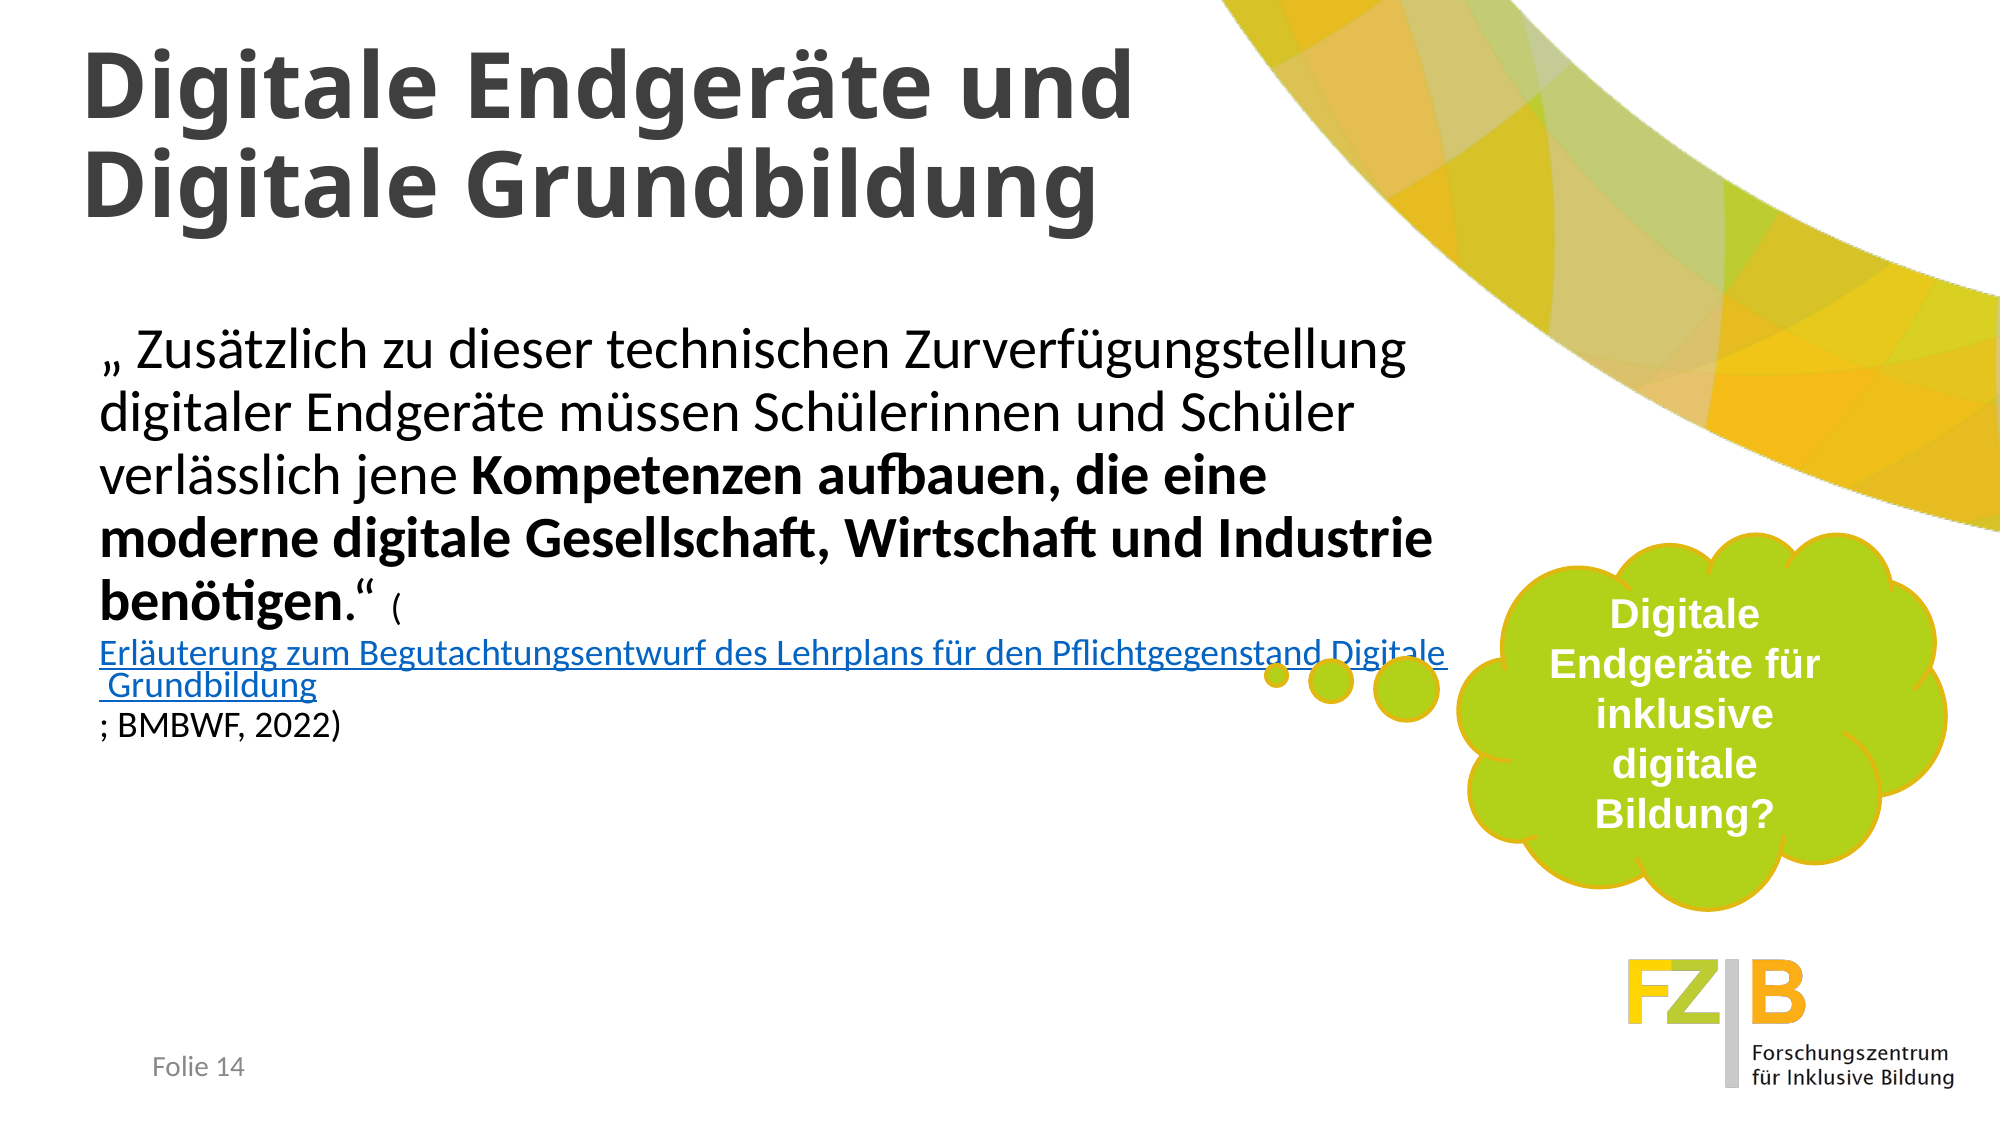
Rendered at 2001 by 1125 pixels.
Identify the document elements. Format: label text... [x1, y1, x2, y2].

text_box Digitale Endgeräte für inklusive digitale Bildung? [1308, 658, 1355, 705]
list „ Zusätzlich zu dieser technischen Zurverfügungstellung digitaler Endgeräte müssen Schülerinnen und Schüler verlässlich jene Kompetenzen aufbauen, die eine moderne digitale Gesellschaft, Wirtschaft und Industrie benötigen.“ (Erläuterung zum Begutachtungsentwurf des Lehrplans für den Pflichtgegenstand Digitale Grundbildung; BMBWF, 2022) [65, 310, 1466, 1025]
text_box Digitale Endgeräte für inklusive digitale Bildung? [1456, 542, 1948, 912]
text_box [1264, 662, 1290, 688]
slide_number Folie 14 [137, 1035, 588, 1096]
title Digitale Endgeräte und Digitale Grundbildung [65, 29, 1212, 248]
text_box Digitale Endgeräte für inklusive digitale Bildung? [1373, 655, 1440, 723]
picture [1599, 939, 1981, 1109]
picture [1218, 0, 2000, 535]
